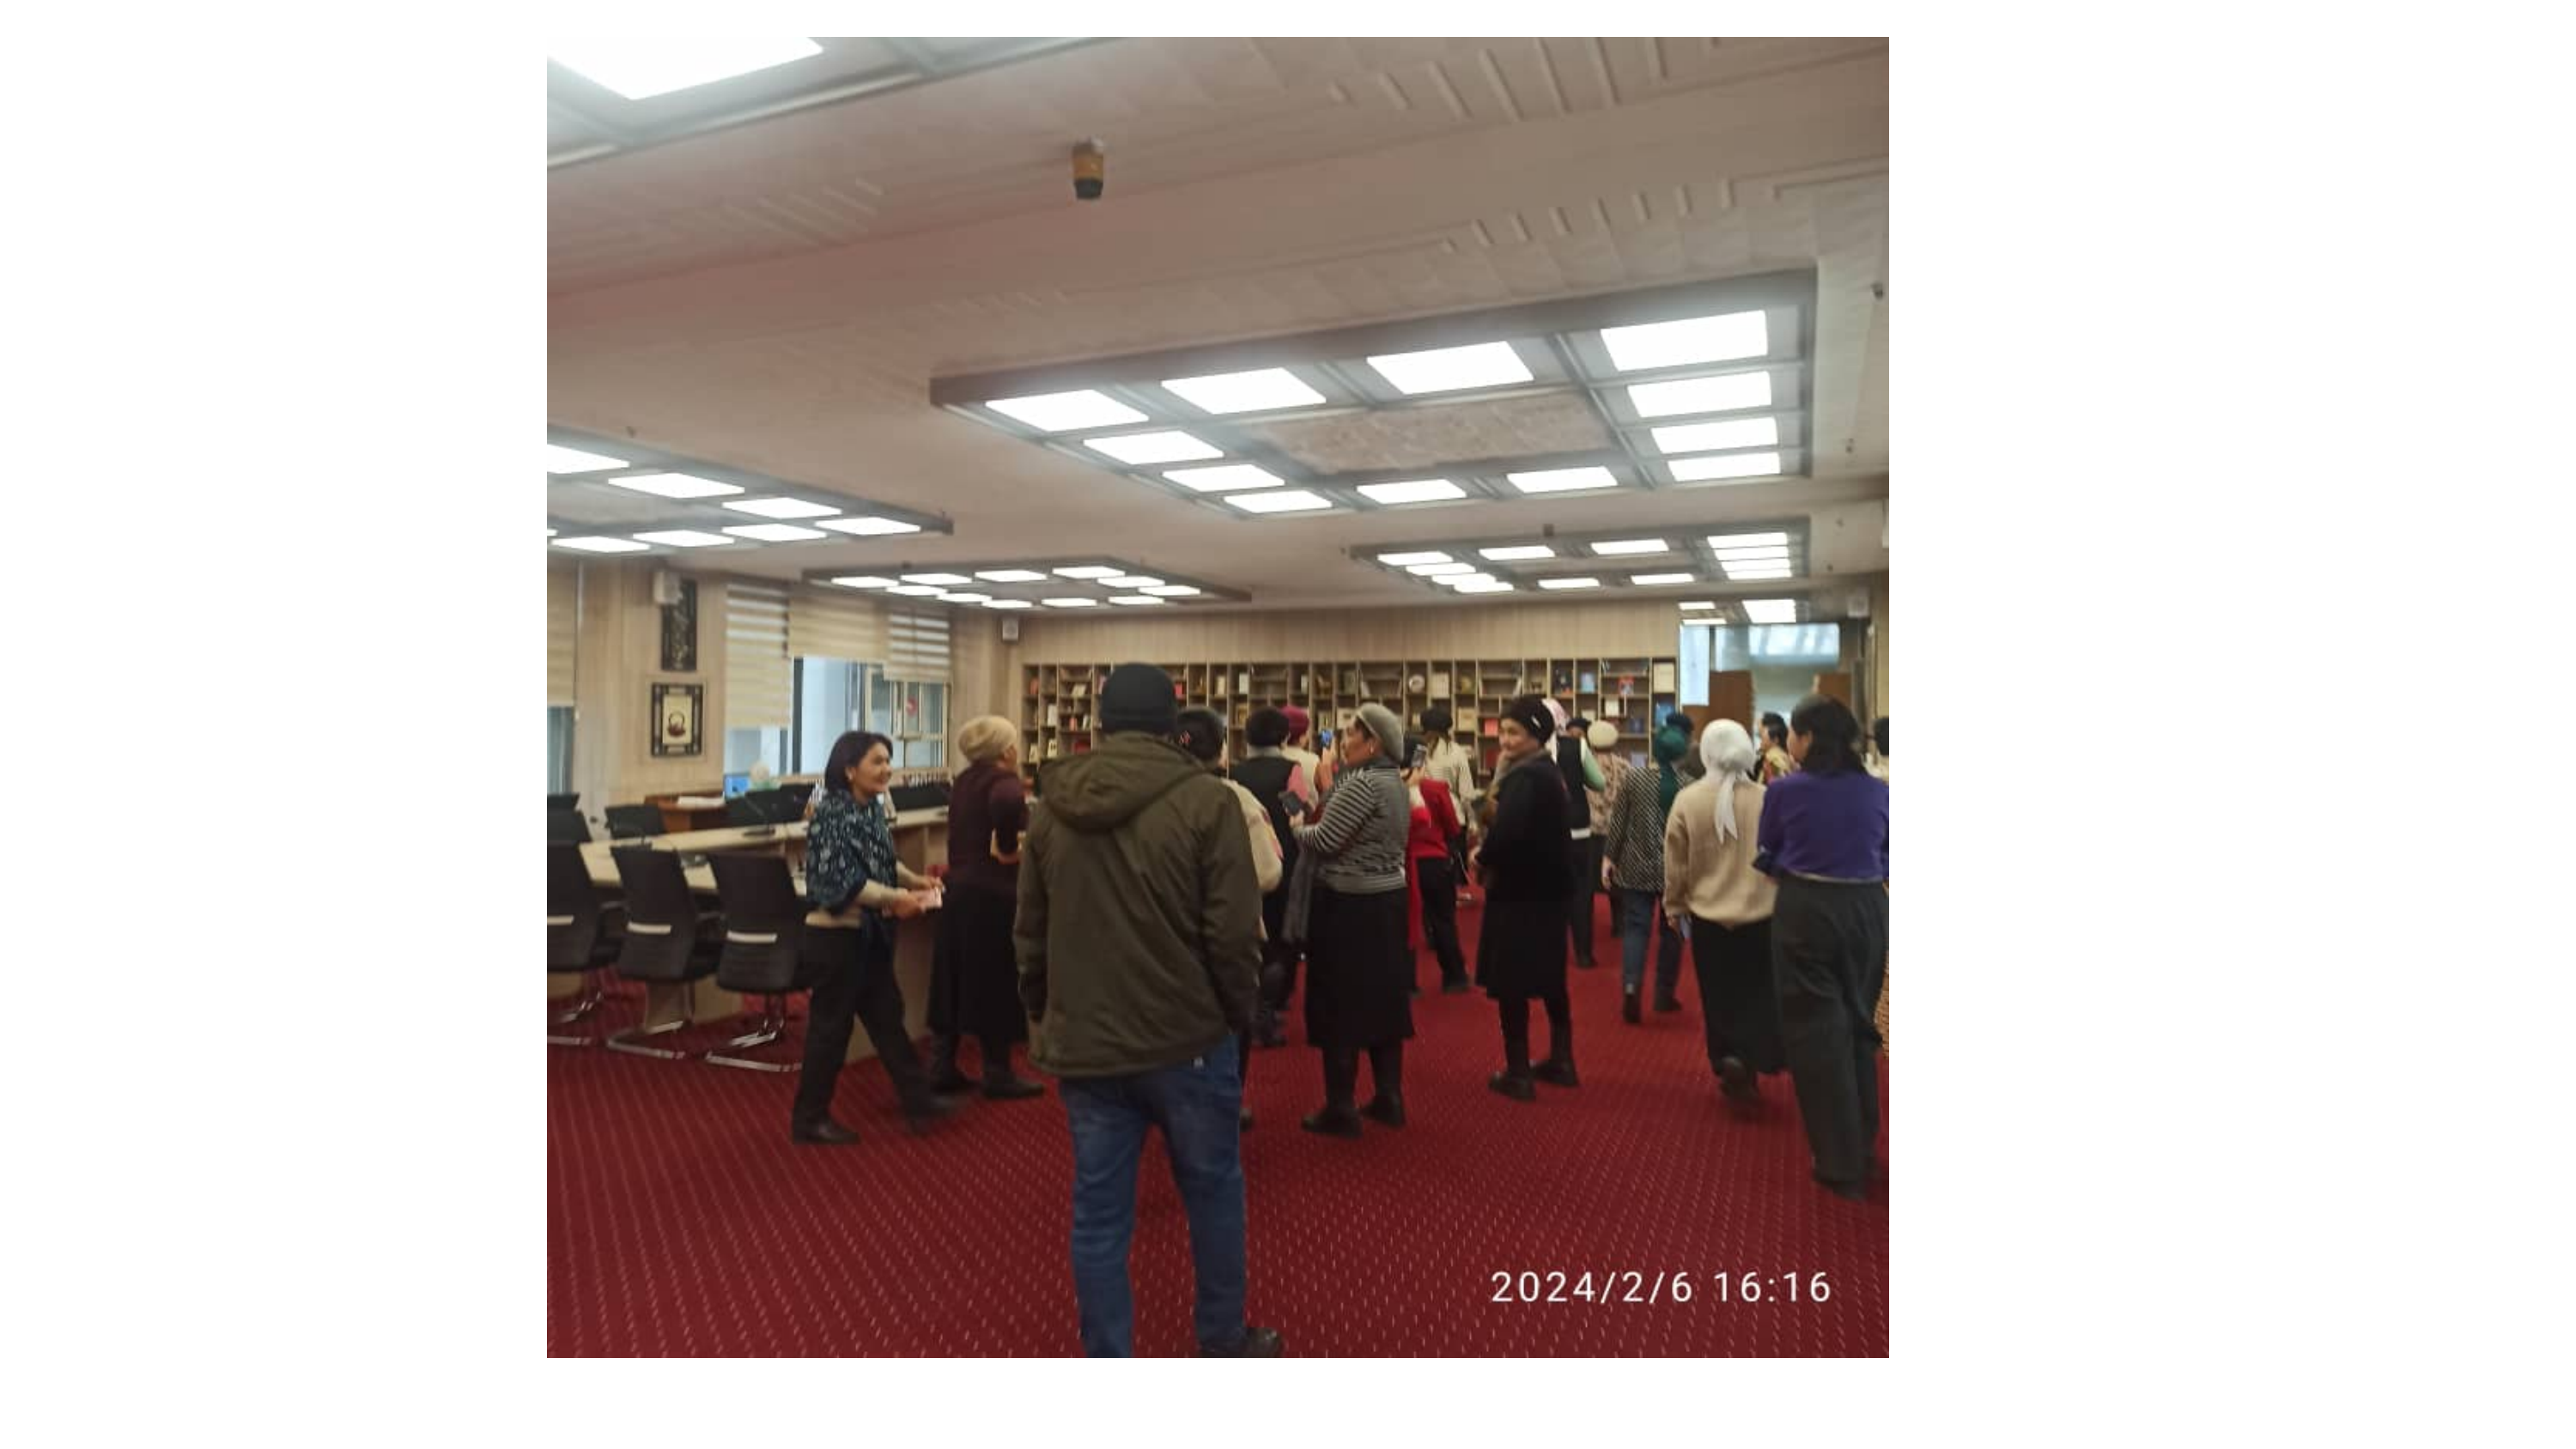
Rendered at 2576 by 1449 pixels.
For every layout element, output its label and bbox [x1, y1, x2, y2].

picture [547, 37, 1890, 1358]
